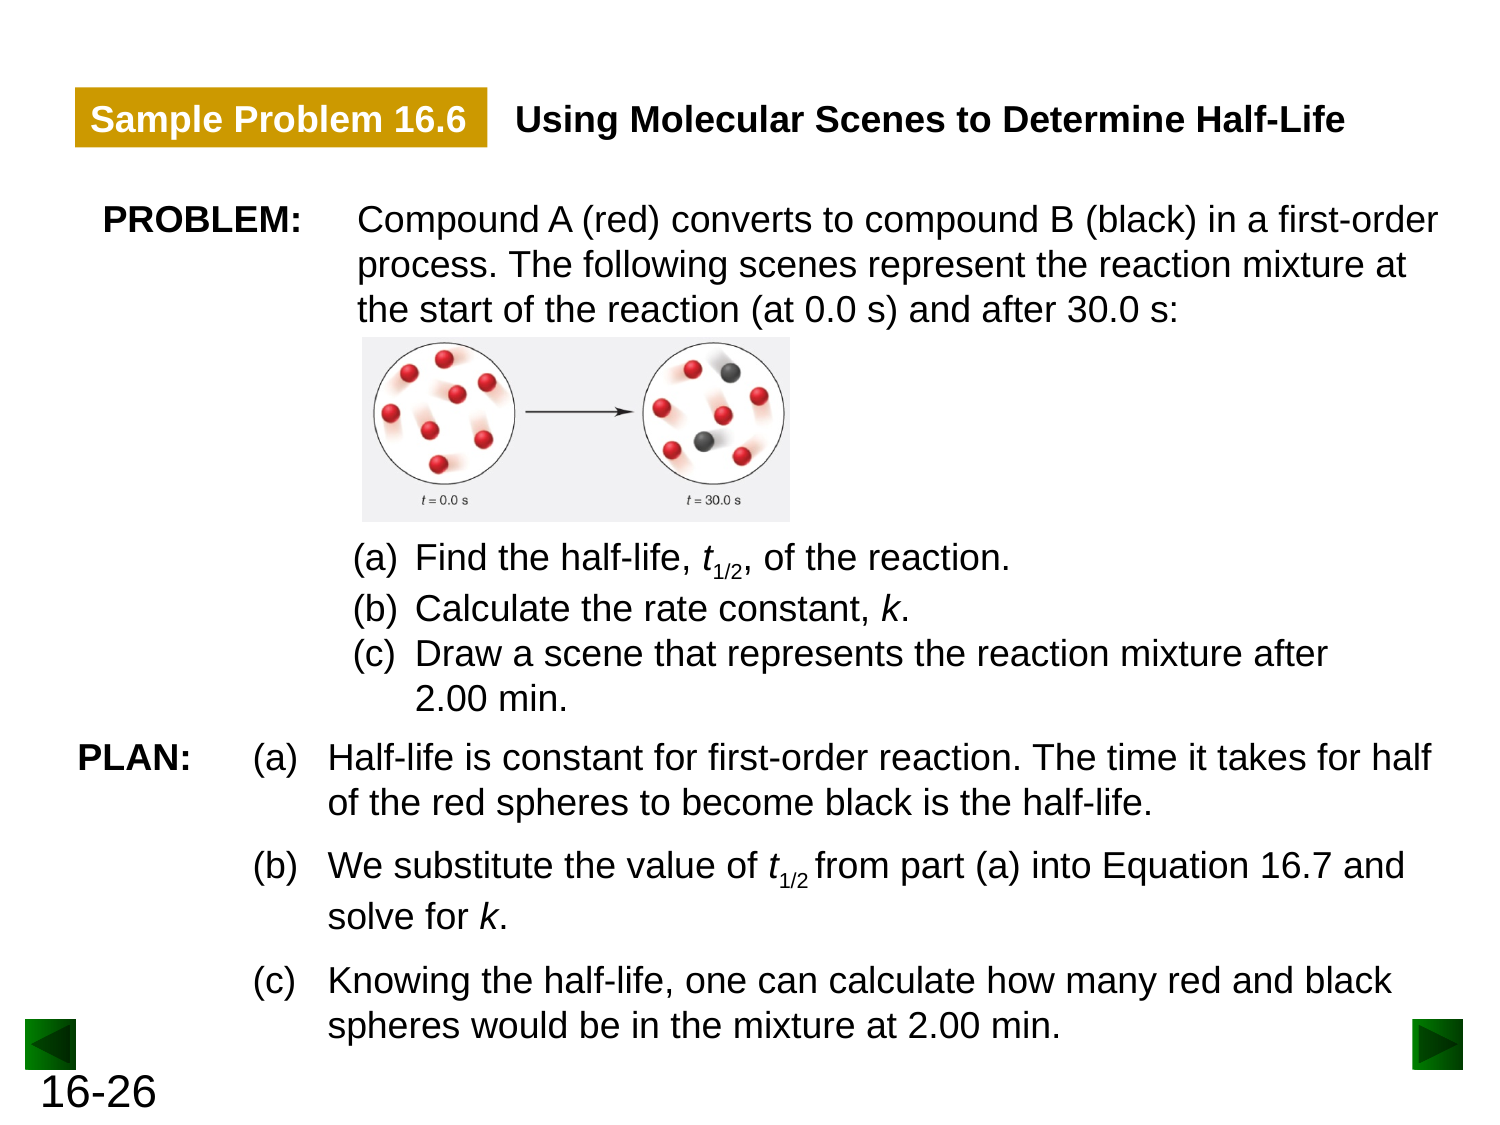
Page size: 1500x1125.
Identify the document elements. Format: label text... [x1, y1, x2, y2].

text_box Half-life is constant for first-order reaction. The time it takes for half of the red spheres to become black is the half-life. We substitute the value of t1/2 from part (a) into Equation 16.7 and solve for k. Knowing the half-life, one can calculate how many red and black spheres would be in the mixture at 2.00 min. [237, 724, 1463, 1054]
text_box Find the half-life, t1/2, of the reaction. Calculate the rate constant, k. Draw a scene that represents the reaction mixture after 2.00 min. [337, 524, 1425, 724]
text_box PLAN: [62, 724, 213, 785]
text_box Sample Problem 16.6 [75, 87, 488, 148]
picture [362, 337, 790, 523]
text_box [87, 187, 1476, 339]
text_box Using Molecular Scenes to Determine Half-Life [500, 87, 1450, 148]
